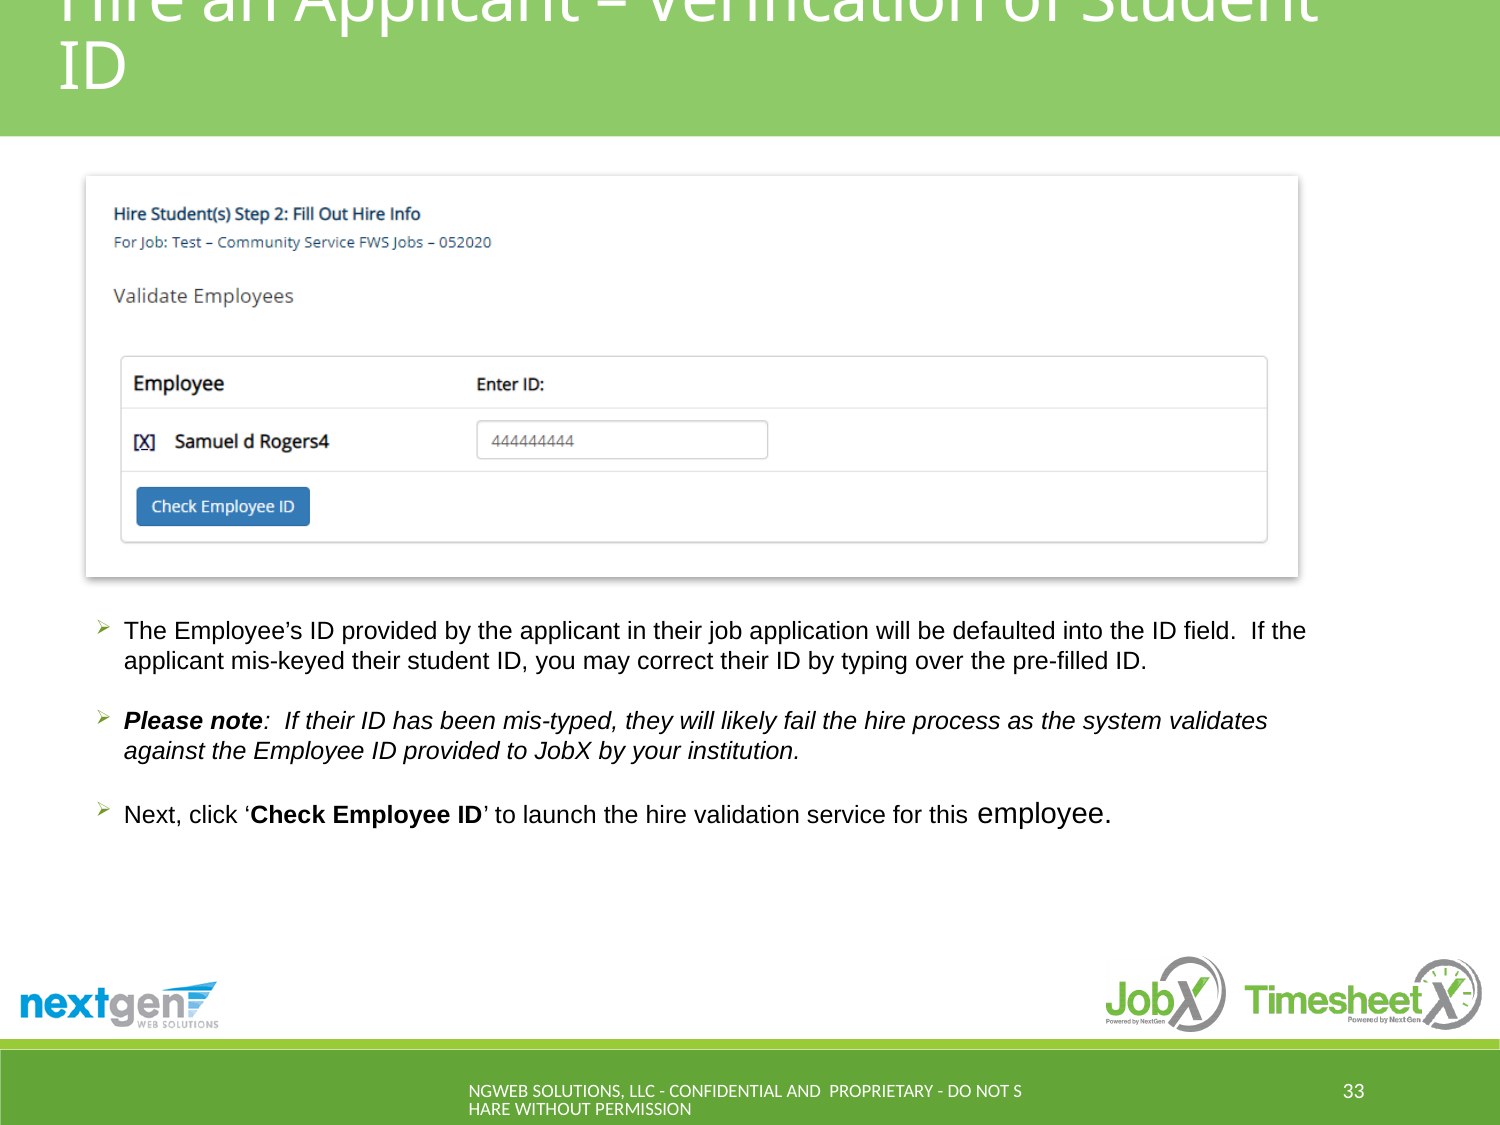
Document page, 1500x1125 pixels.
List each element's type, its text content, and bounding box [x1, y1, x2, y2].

footer NGWeb Solutions, LLC - Confidential and Proprietary - Do not share without permission [453, 1059, 1047, 1120]
picture [1106, 956, 1226, 1032]
picture [1242, 956, 1485, 1032]
picture [100, 189, 1284, 563]
picture [15, 976, 223, 1032]
slide_number 33 [1218, 1059, 1380, 1120]
title Hire an Applicant – Verification of Student ID [43, 5, 1373, 111]
text_box The Employee’s ID provided by the applicant in their job application will be defaulted into the ID field. If the applicant mis-keyed their student ID, you may correct their ID by typing over the pre-filled ID. Please note: If their ID has been mis-typed, they will likely fail the hire process as the system validates against the Employee ID provided to JobX by your institution. Next, click ‘Check Employee ID’ to launch the hire validation service for this employee. [81, 607, 1341, 837]
